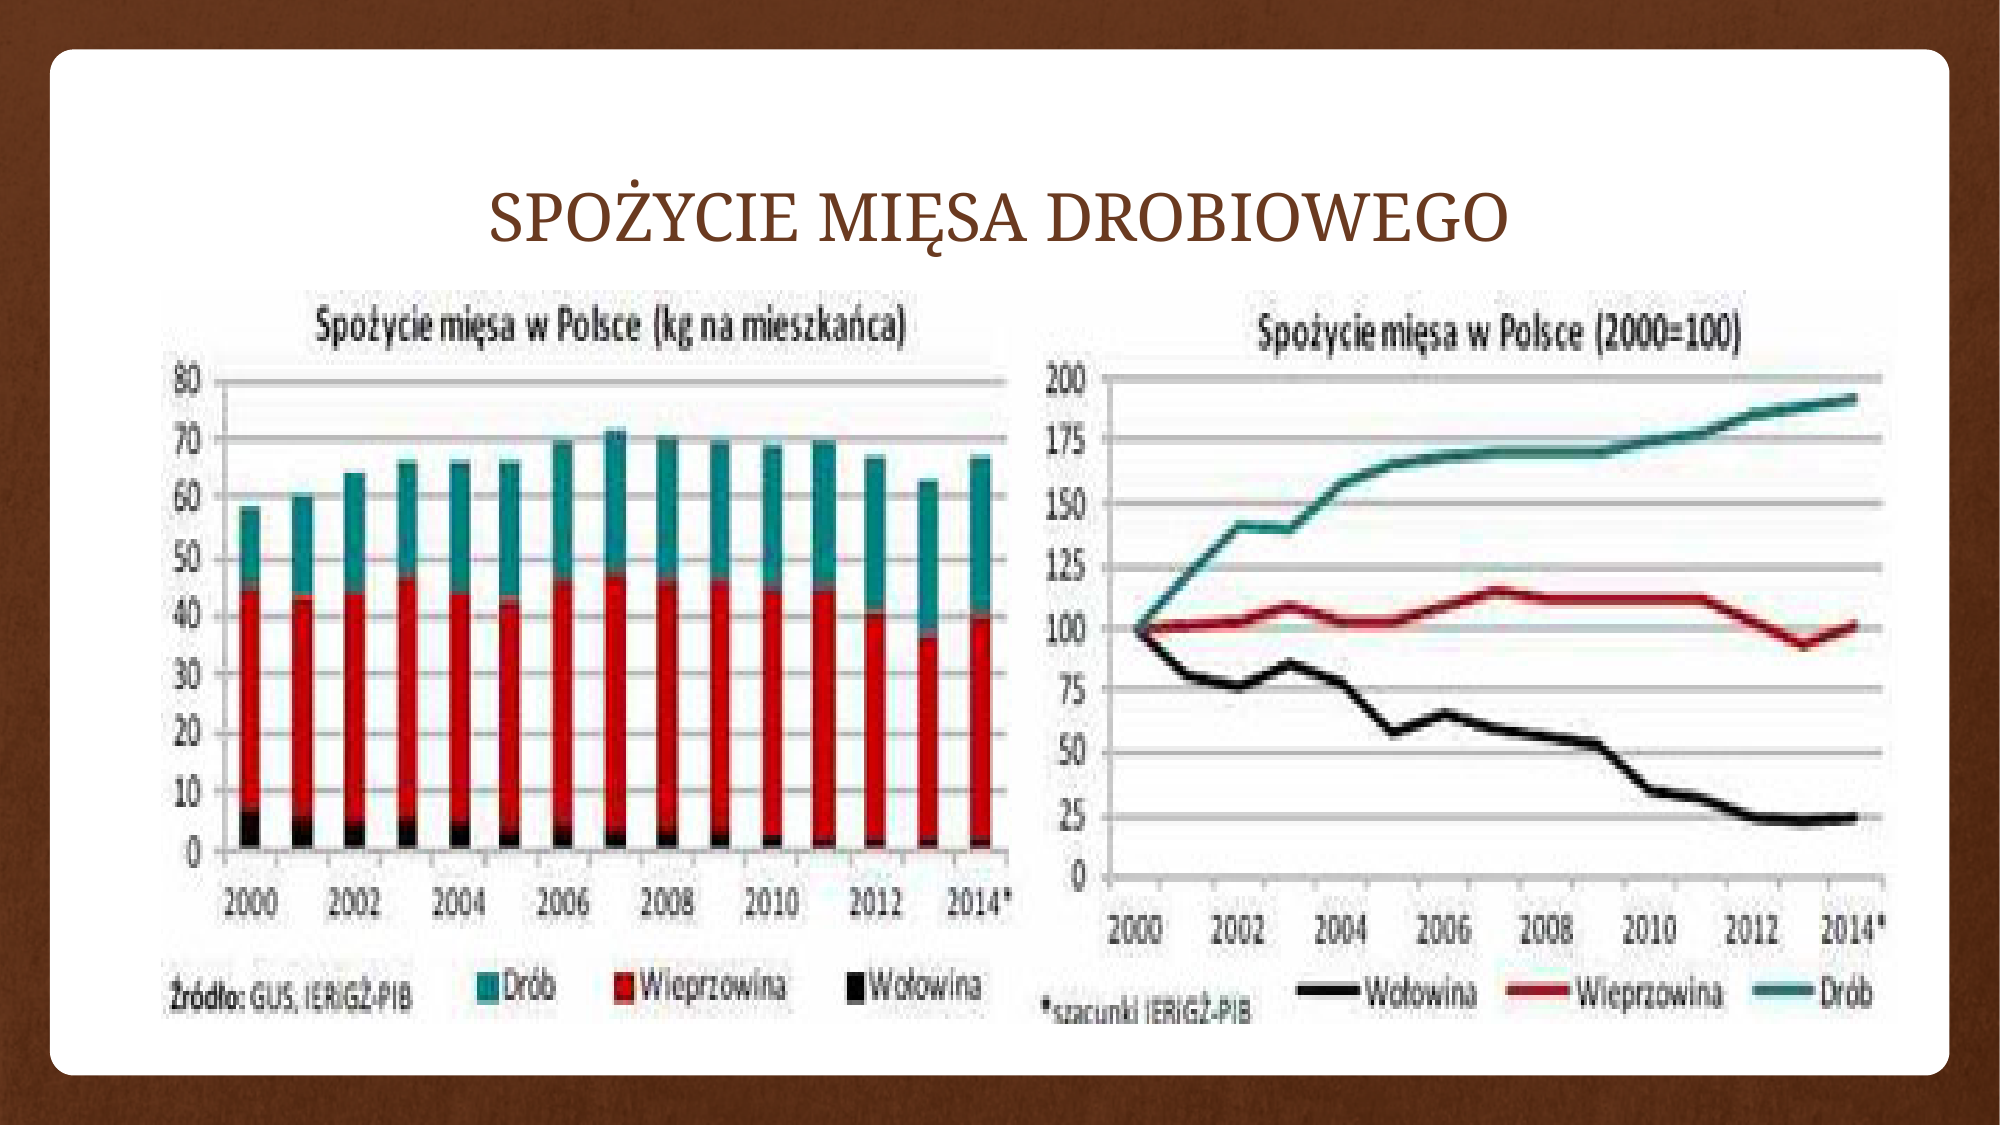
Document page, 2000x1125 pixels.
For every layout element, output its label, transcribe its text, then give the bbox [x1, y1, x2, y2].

title SPOŻYCIE MIĘSA DROBIOWEGO [199, 70, 1800, 263]
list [160, 290, 1898, 1024]
